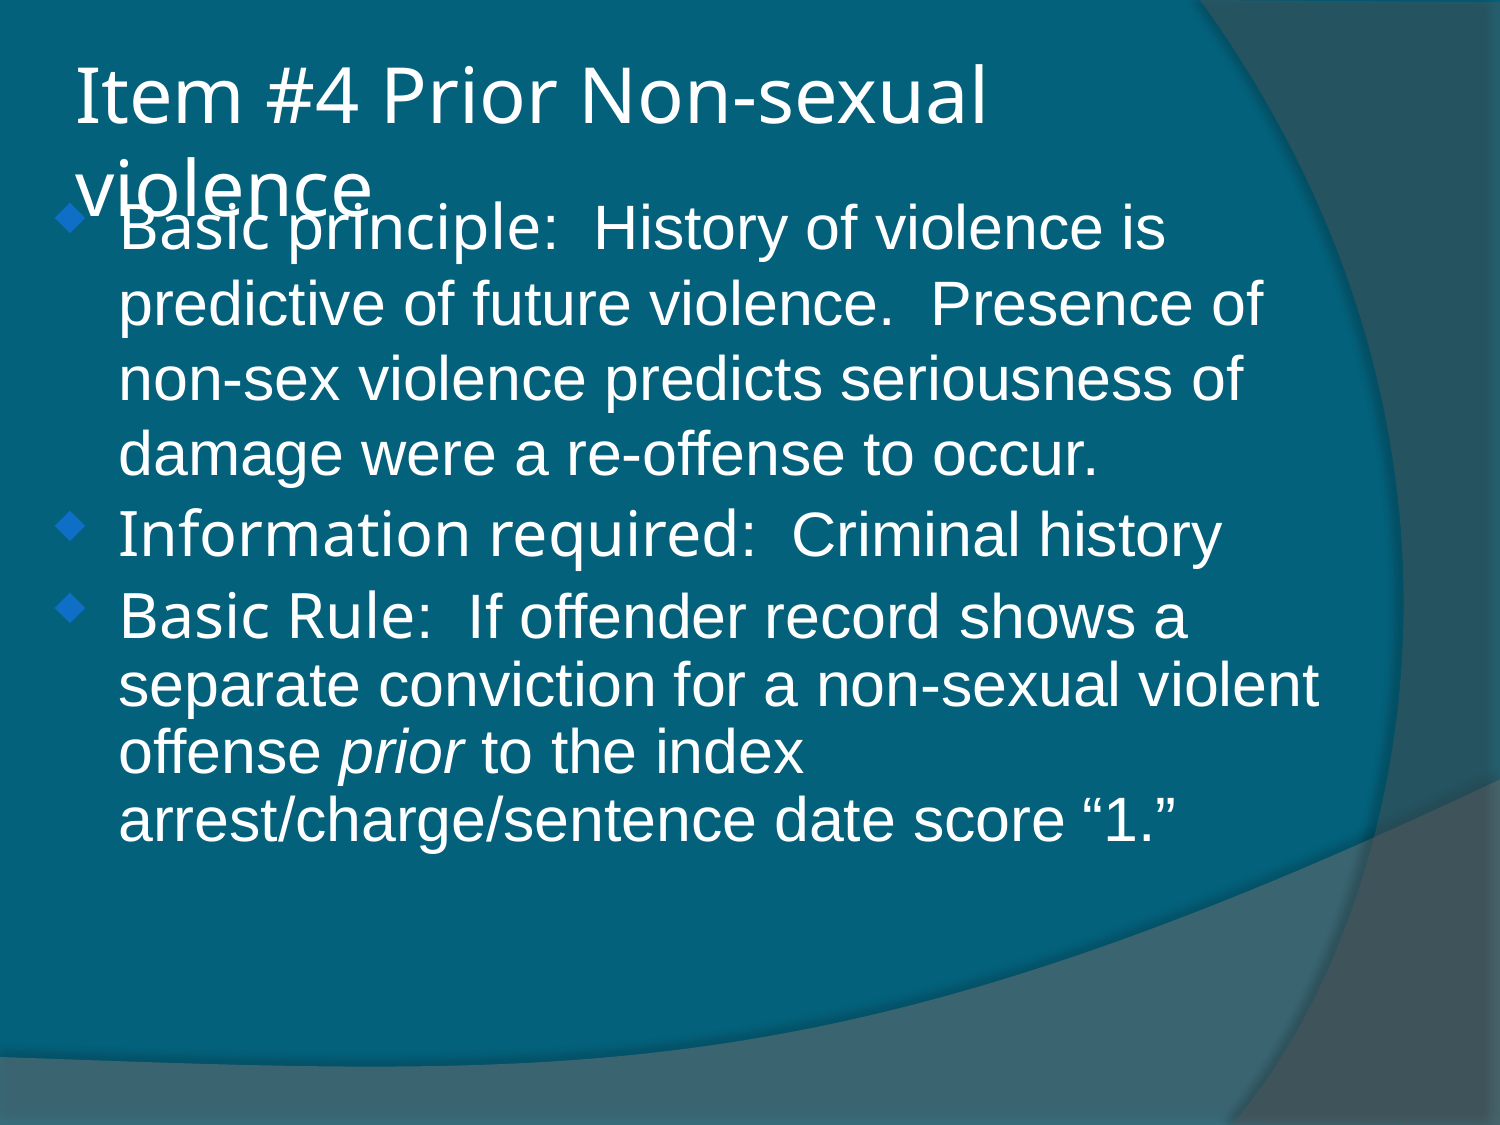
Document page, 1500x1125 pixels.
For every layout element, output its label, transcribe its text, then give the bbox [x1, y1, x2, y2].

title Item #4 Prior Non-sexual violence [74, 44, 1301, 186]
list Basic principle: History of violence is predictive of future violence. Presence of non-sex violence predicts seriousness of damage were a re-offense to occur. Information required: Criminal history Basic Rule: If offender record shows a separate conviction for a non-sexual violent offense prior to the index arrest/charge/sentence date score “1.” [49, 186, 1376, 938]
